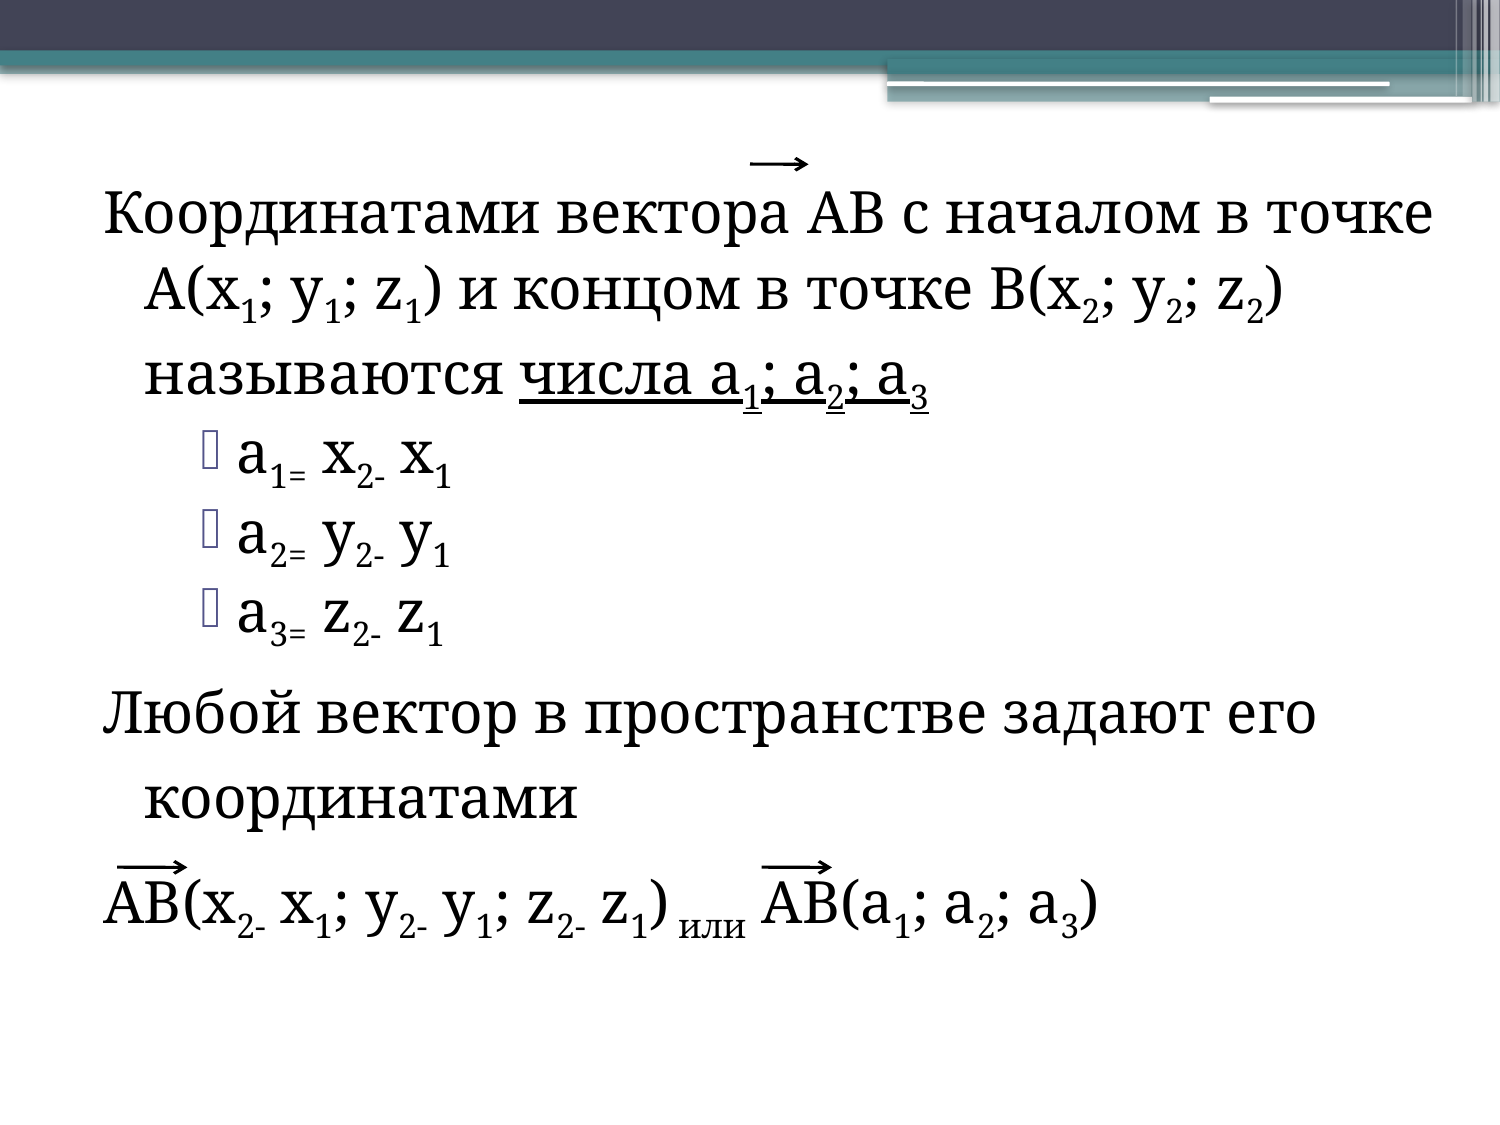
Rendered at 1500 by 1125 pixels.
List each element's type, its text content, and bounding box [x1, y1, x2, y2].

list Координатами вектора AB с началом в точке А(х1; у1; z1) и концом в точке B(х2; у2; z2) называются числа a1; a2; a3 a1= х2- х1 a2= у2- у1 a3= z2- z1 Любой вектор в пространстве задают его координатами AB(х2- х1; у2- у1; z2- z1) или AB(a1; a2; a3) [70, 152, 1454, 1090]
